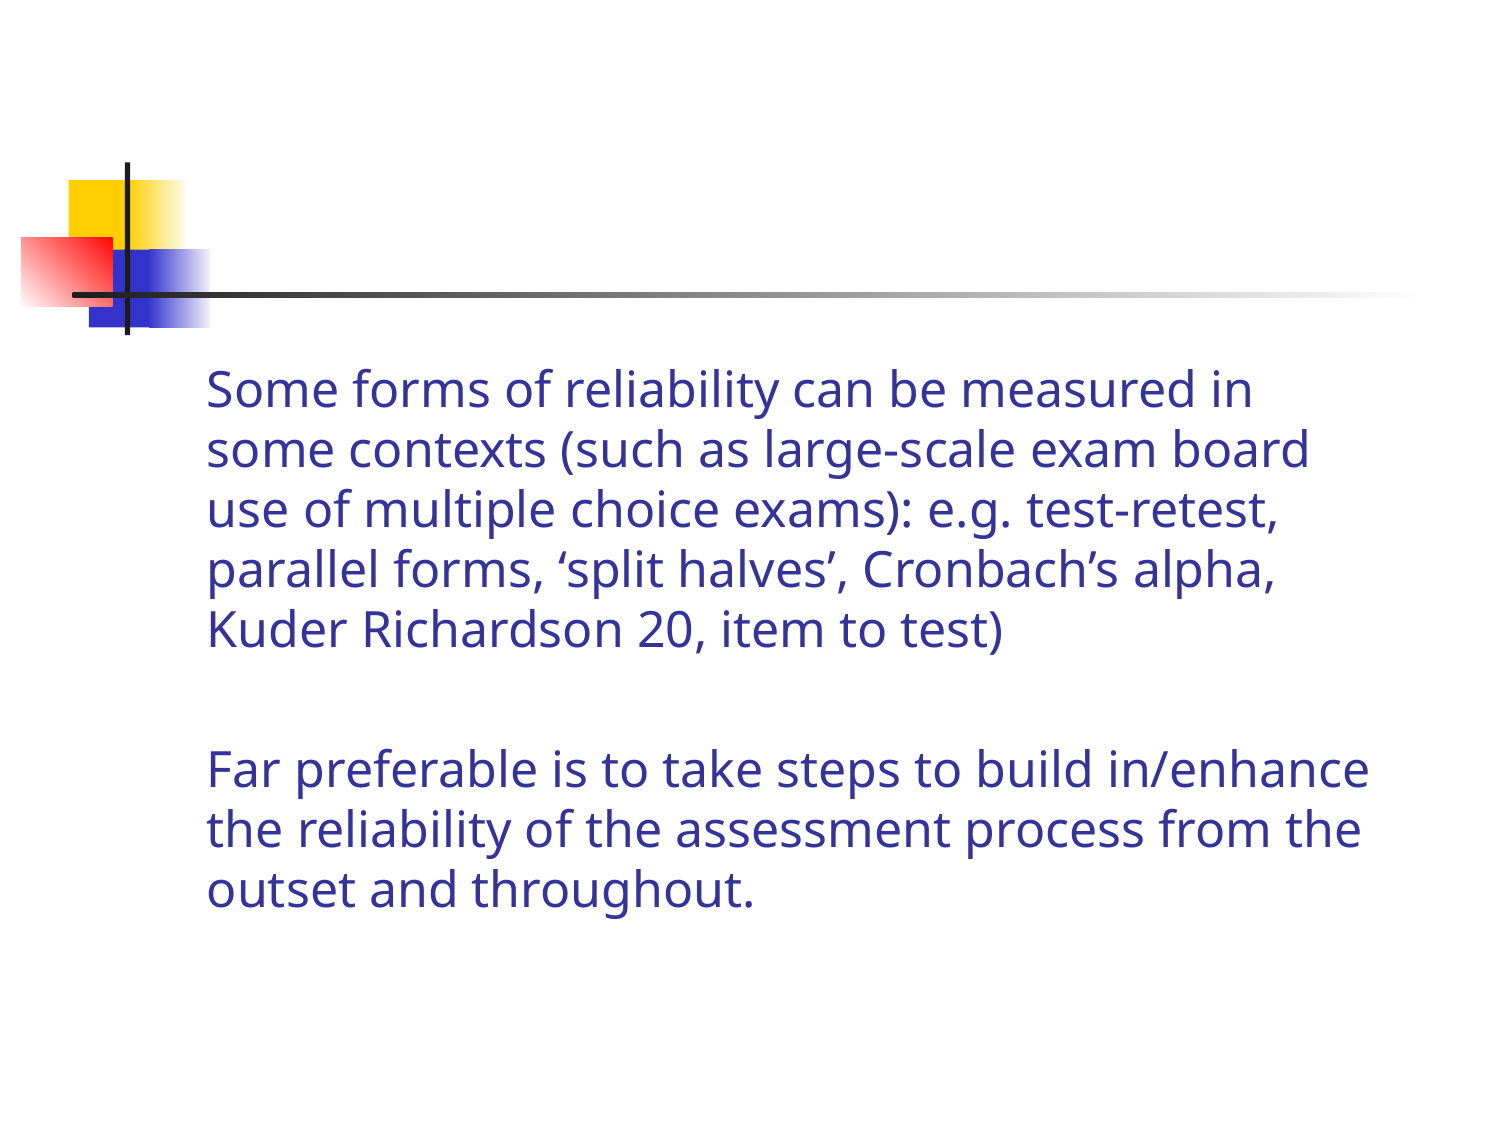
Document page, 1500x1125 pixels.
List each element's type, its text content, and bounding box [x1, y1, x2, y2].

list Some forms of reliability can be measured in some contexts (such as large-scale exam board use of multiple choice exams): e.g. test-retest, parallel forms, ‘split halves’, Cronbach’s alpha, Kuder Richardson 20, item to test) Far preferable is to take steps to build in/enhance the reliability of the assessment process from the outset and throughout. [135, 350, 1411, 1025]
